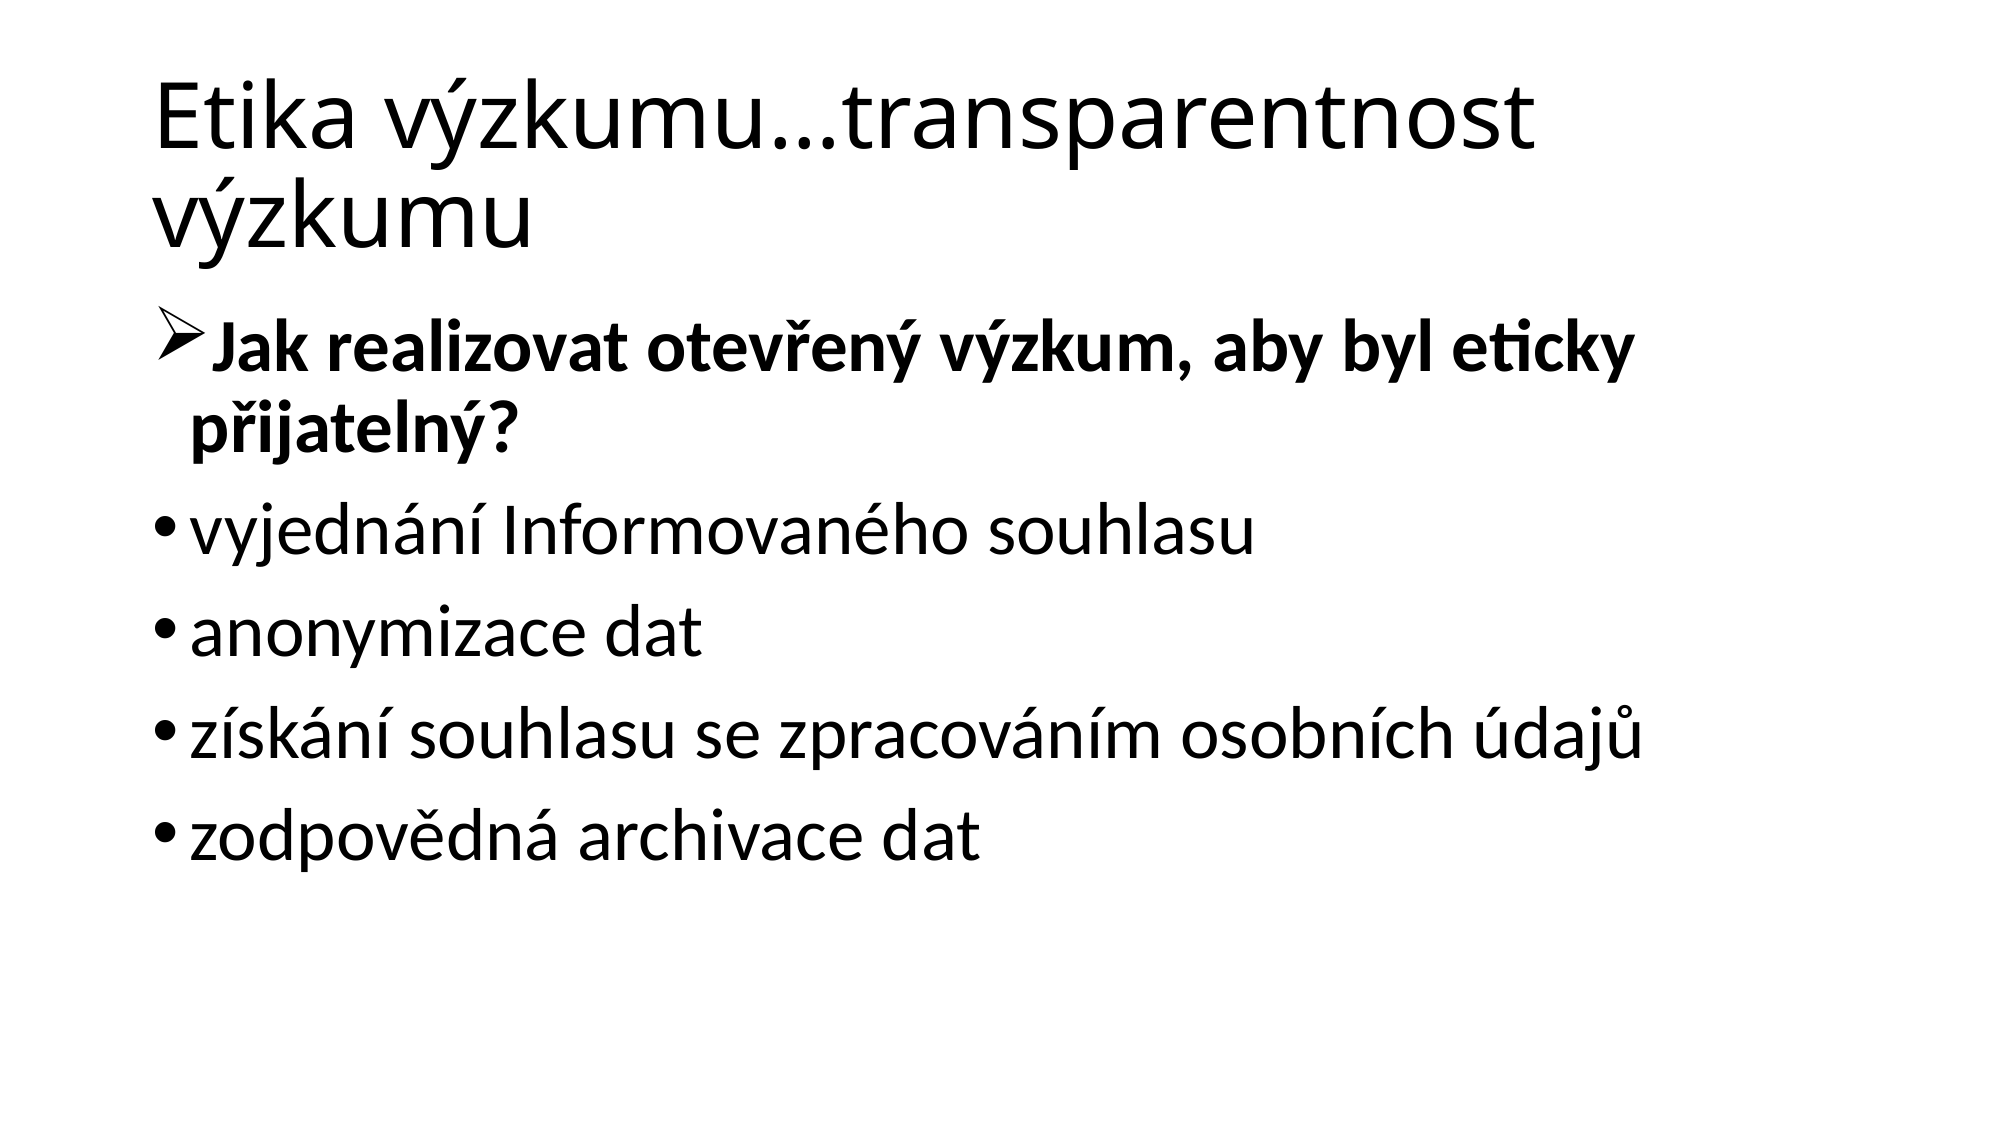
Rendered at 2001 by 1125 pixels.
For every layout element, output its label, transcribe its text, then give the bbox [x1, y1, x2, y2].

list Jak realizovat otevřený výzkum, aby byl eticky přijatelný? vyjednání Informovaného souhlasu anonymizace dat získání souhlasu se zpracováním osobních údajů zodpovědná archivace dat [137, 299, 1863, 1014]
title Etika výzkumu…transparentnost výzkumu [137, 59, 1863, 278]
